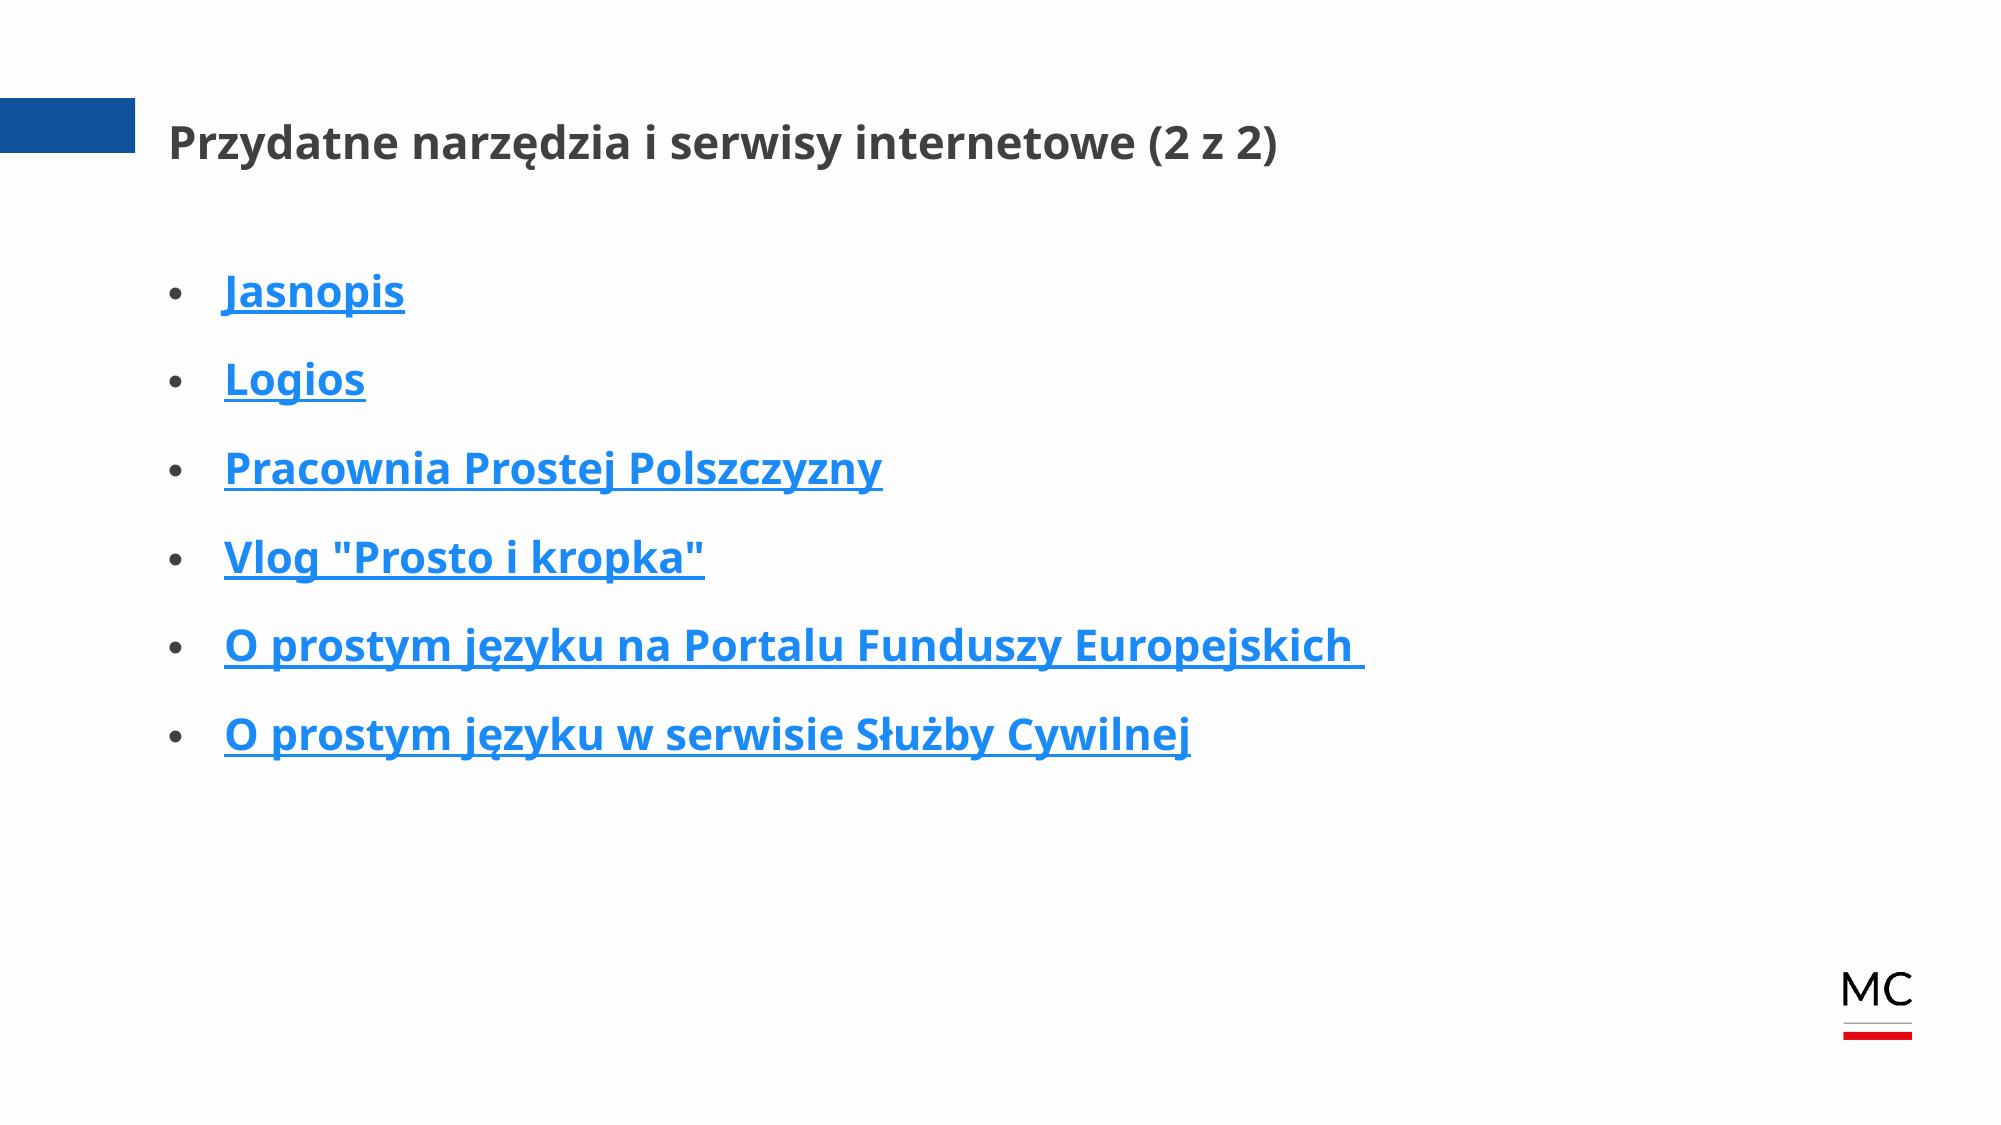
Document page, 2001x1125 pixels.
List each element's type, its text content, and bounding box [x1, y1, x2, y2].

title Przydatne narzędzia i serwisy internetowe (2 z 2) [152, 98, 1886, 211]
text_box Jasnopis Logios Pracownia Prostej Polszczyzny Vlog "Prosto i kropka" O prostym języku na Portalu Funduszy Europejskich O prostym języku w serwisie Służby Cywilnej [152, 247, 1902, 596]
picture [1755, 883, 2000, 1125]
